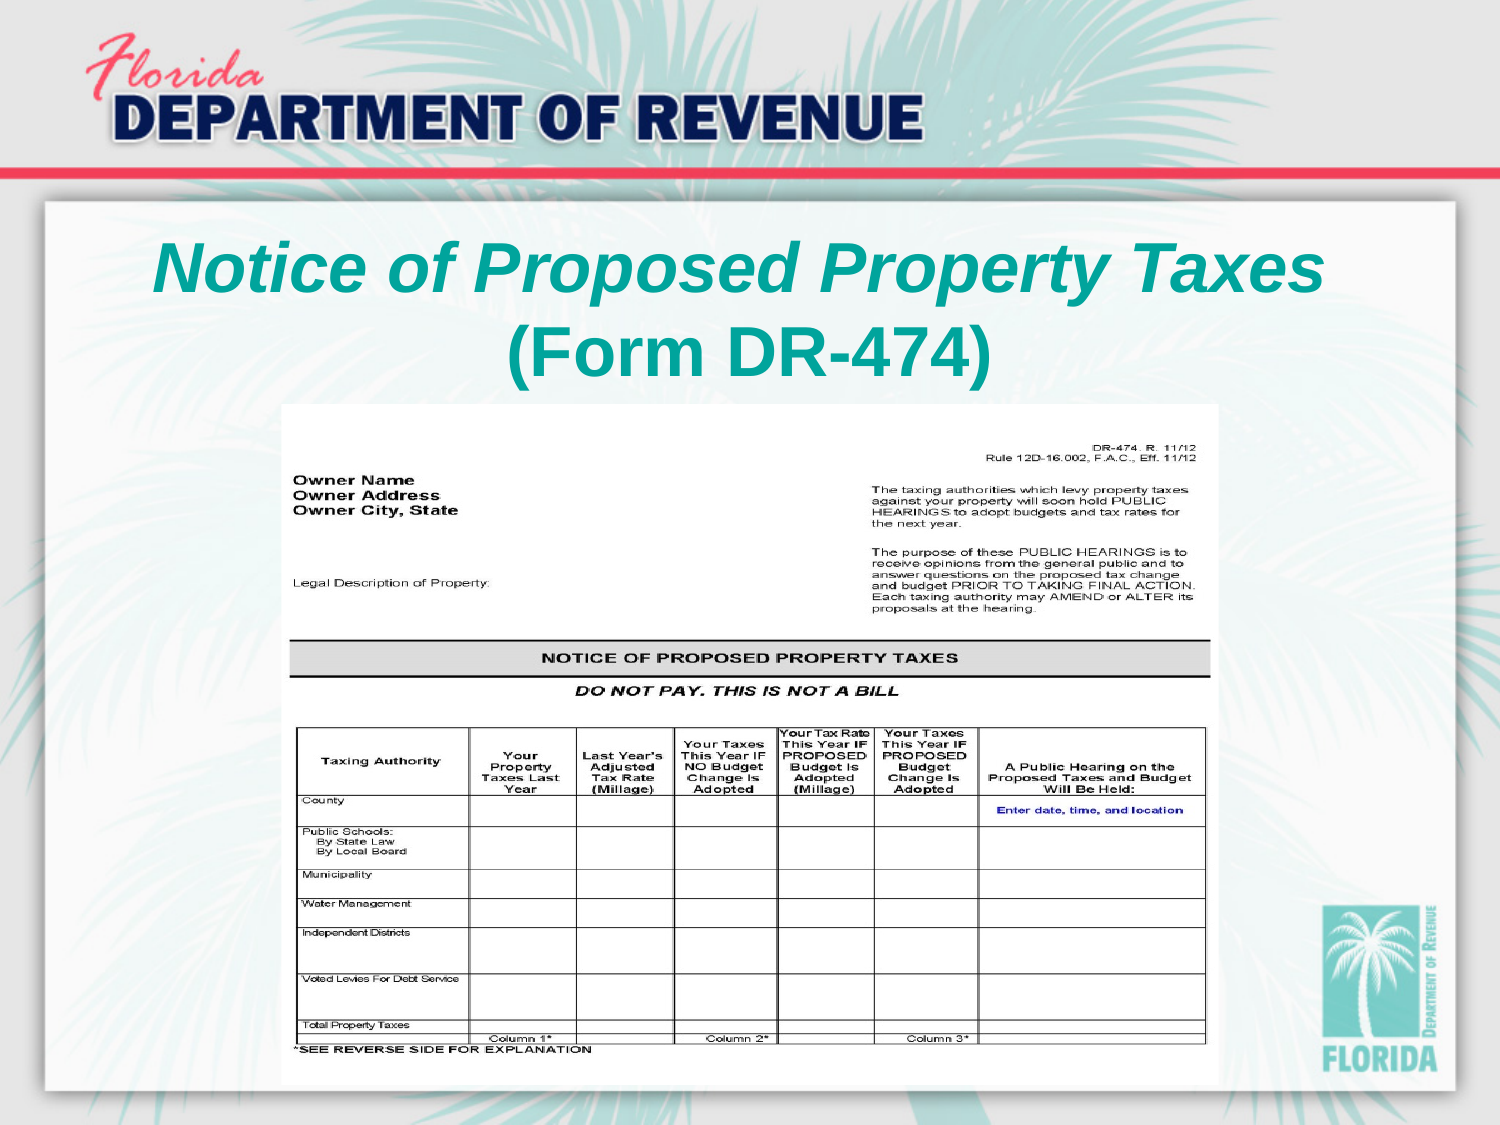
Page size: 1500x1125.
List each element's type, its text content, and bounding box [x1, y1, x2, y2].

title Notice of Proposed Property Taxes (Form DR-474) [75, 212, 1425, 400]
picture [0, 0, 1500, 1125]
